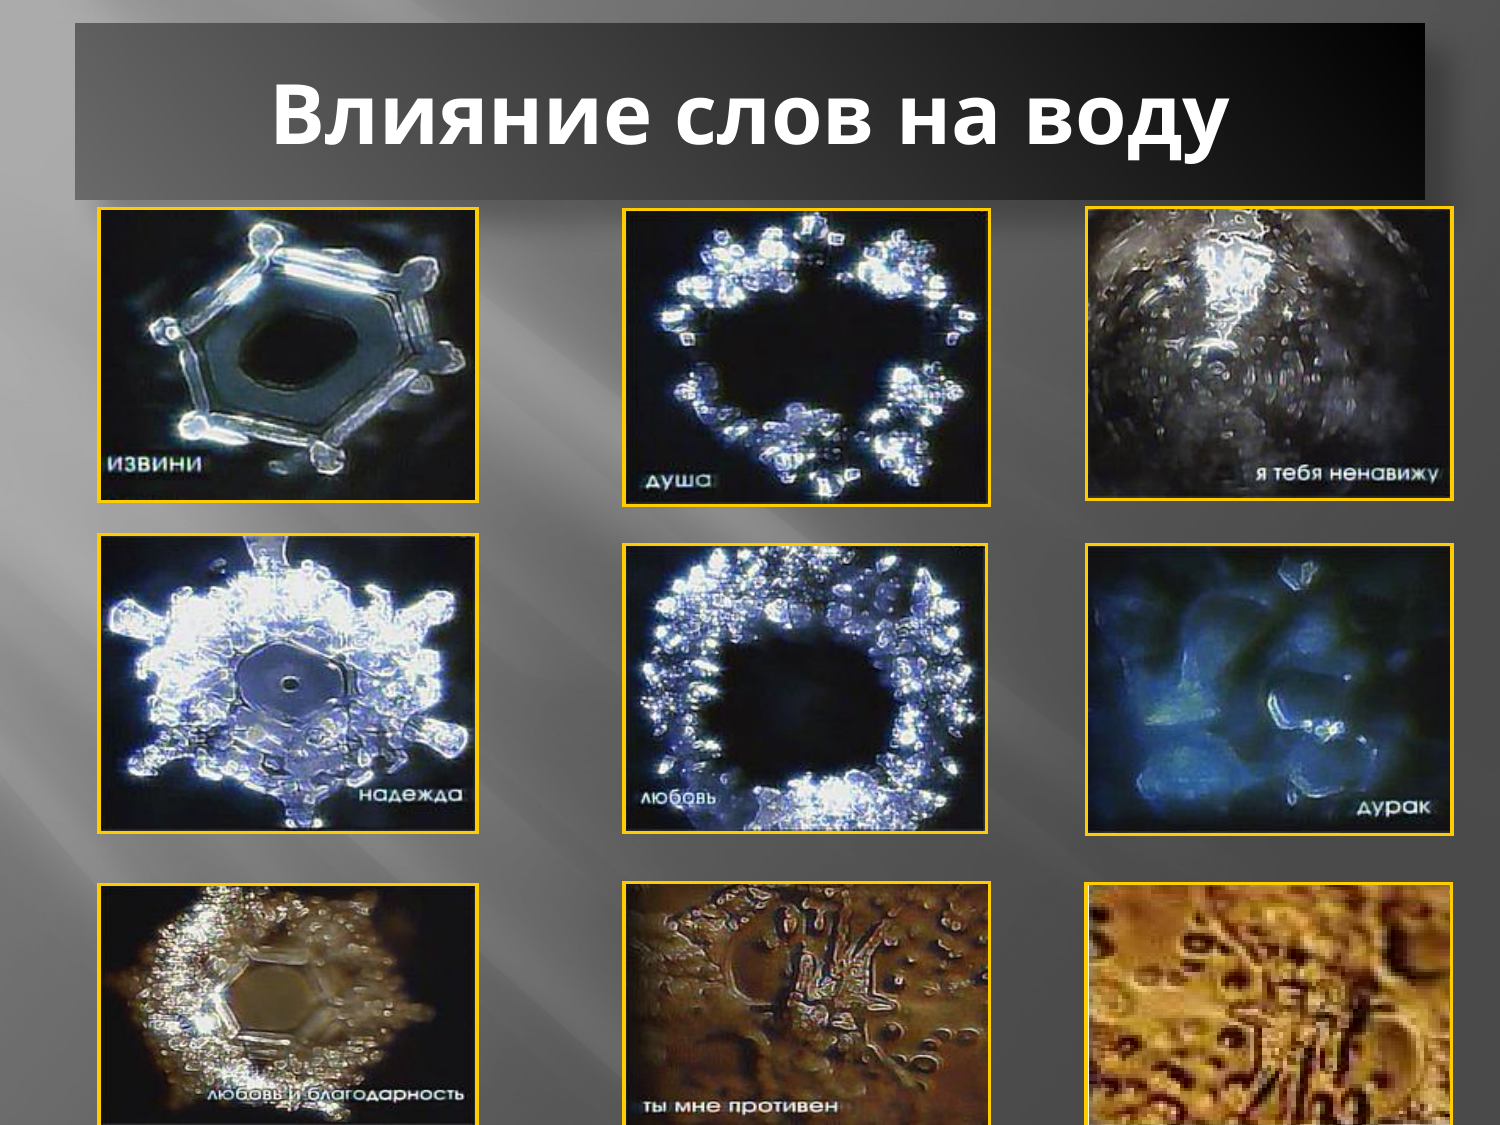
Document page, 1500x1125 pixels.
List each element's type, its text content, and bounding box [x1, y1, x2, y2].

picture [100, 209, 476, 500]
picture [100, 885, 476, 1125]
picture [625, 884, 989, 1125]
picture [625, 545, 986, 832]
picture [100, 536, 476, 832]
picture [625, 210, 989, 505]
title Влияние слов на воду [75, 23, 1425, 200]
picture [1087, 884, 1451, 1125]
picture [1087, 209, 1451, 498]
picture [1087, 545, 1451, 834]
